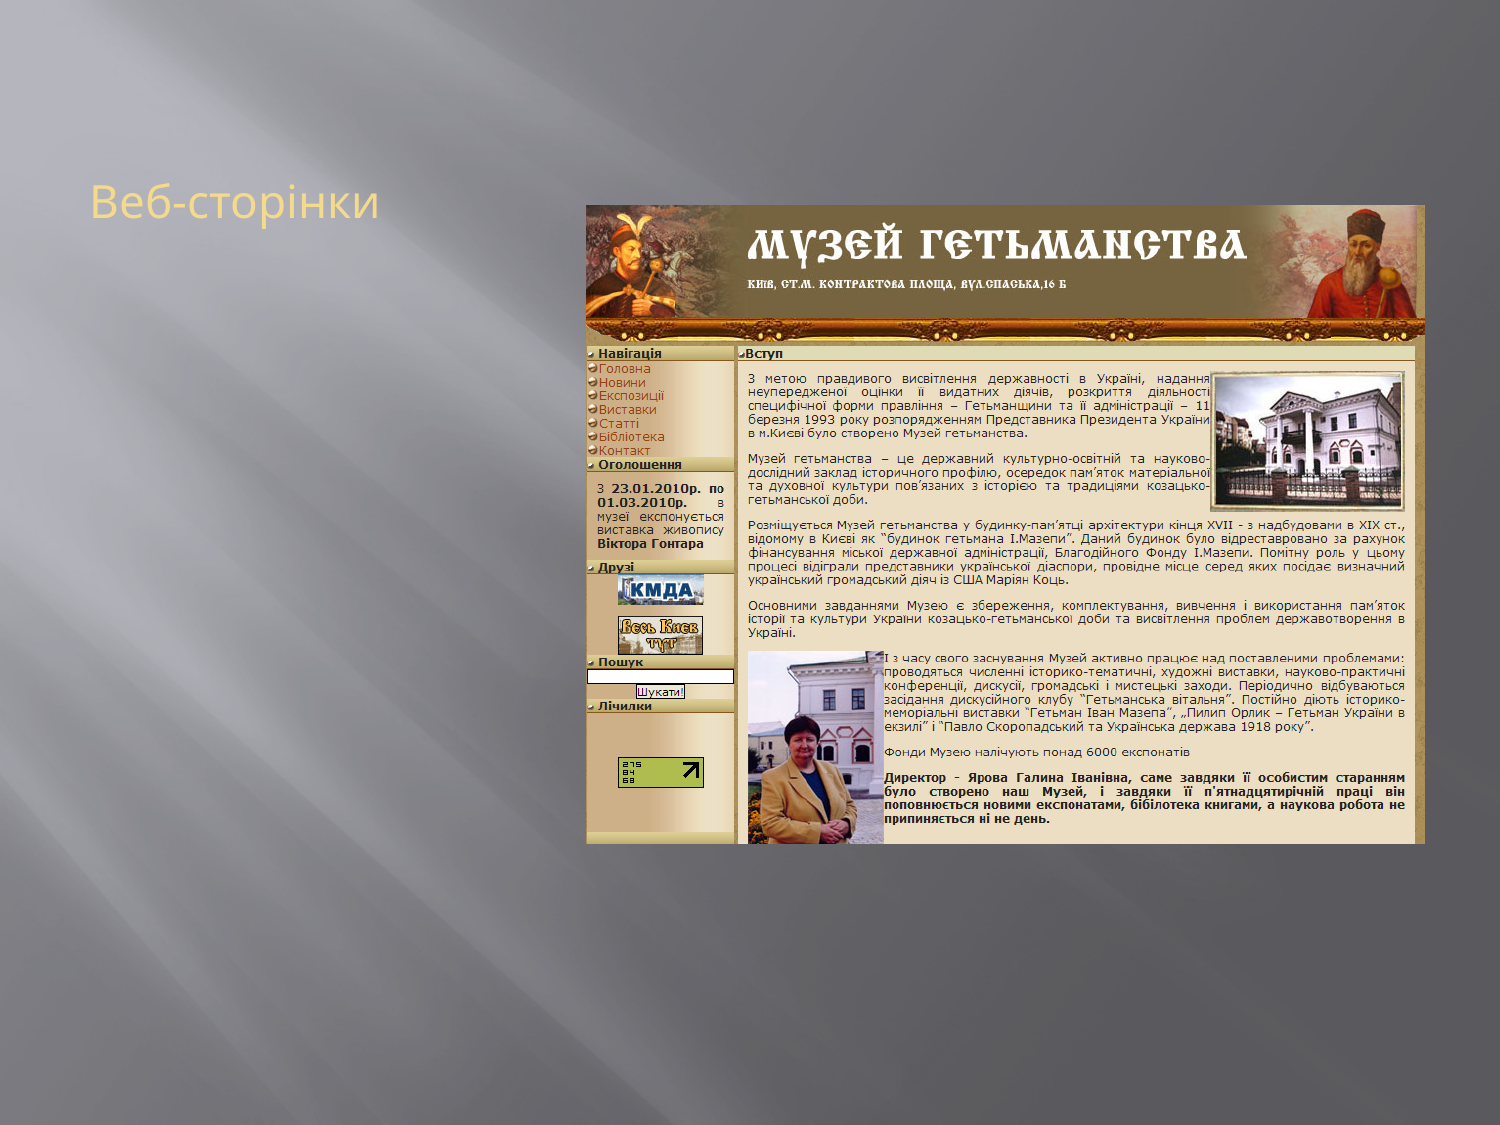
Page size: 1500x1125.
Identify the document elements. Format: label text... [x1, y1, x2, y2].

title Веб-сторінки [75, 44, 569, 236]
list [586, 205, 1426, 845]
